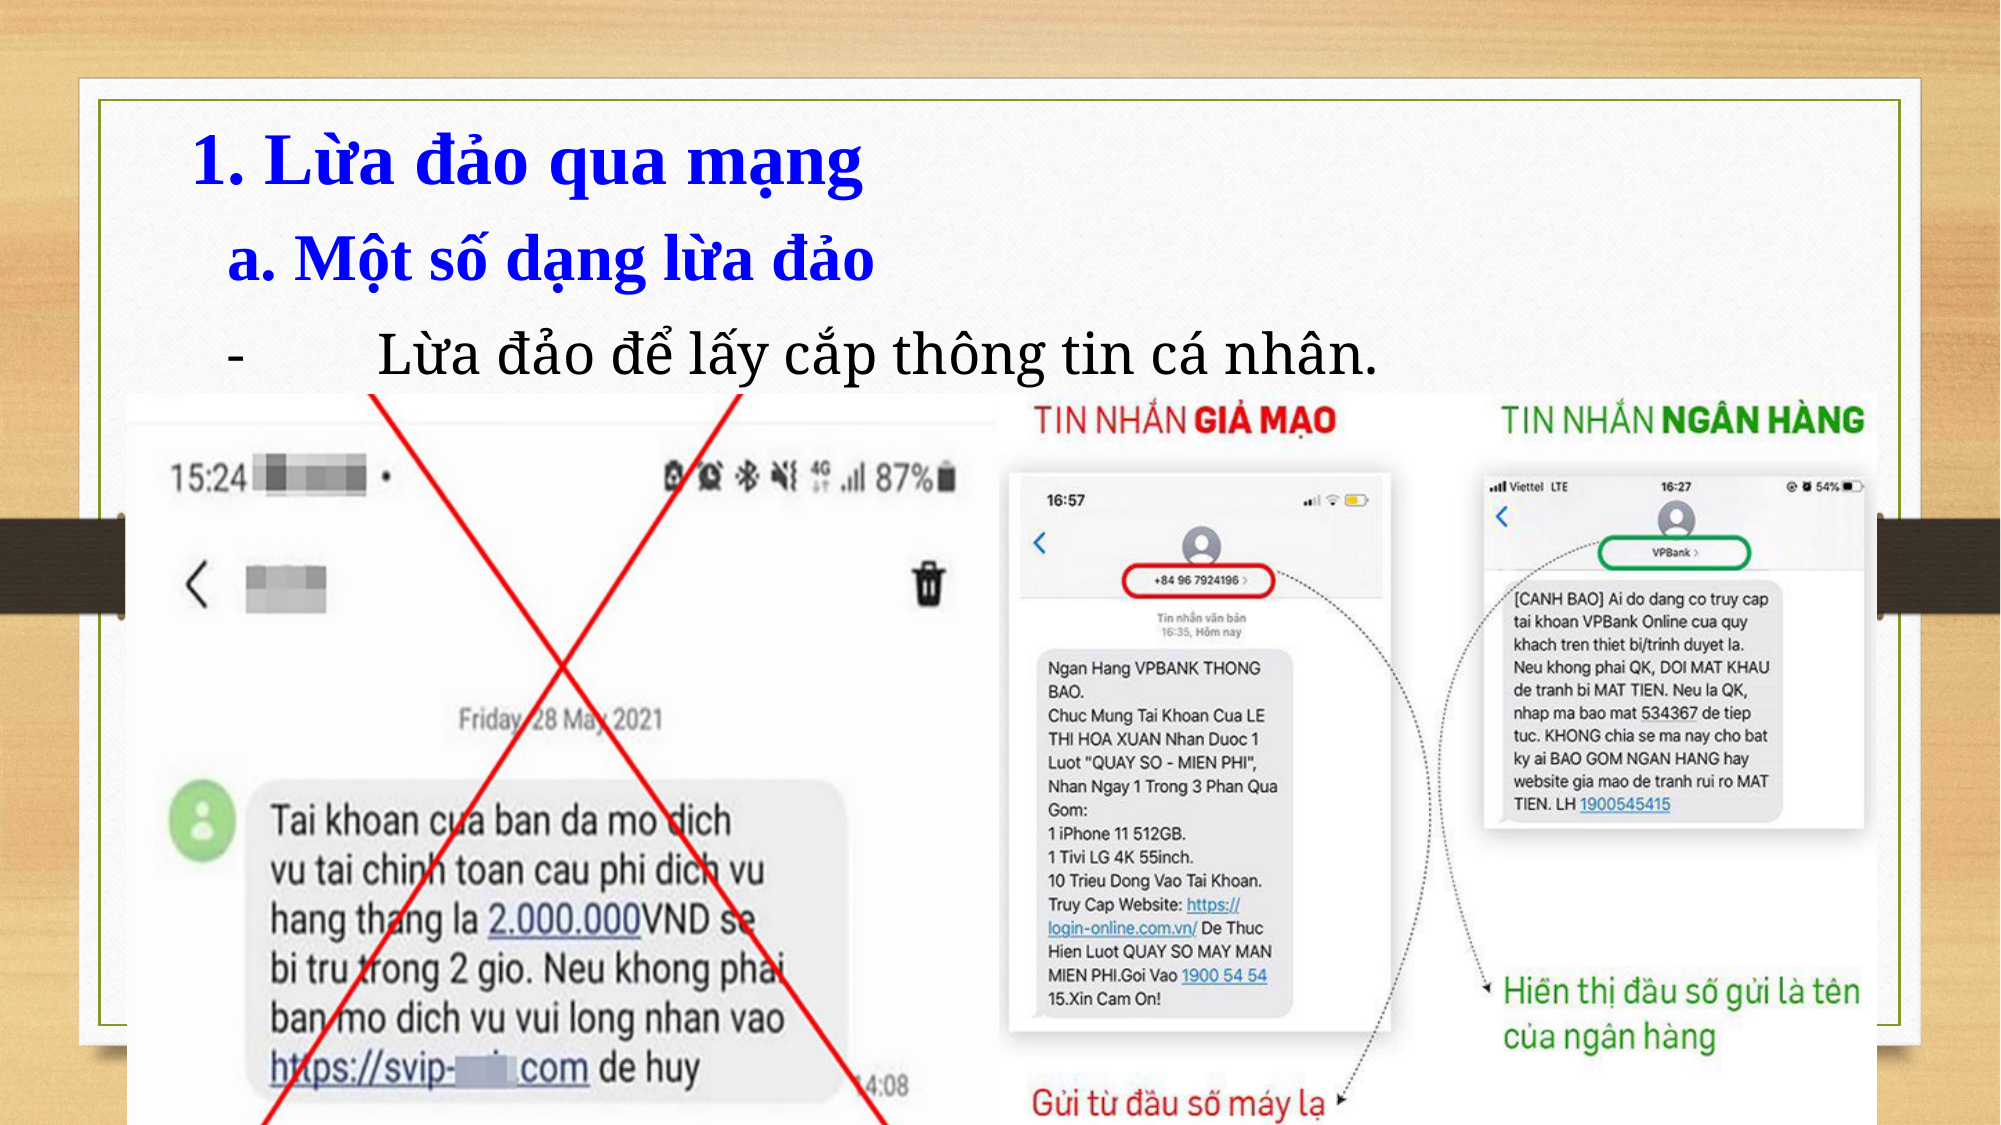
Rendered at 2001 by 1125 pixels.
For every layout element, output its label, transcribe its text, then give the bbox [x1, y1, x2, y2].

title 1. Lừa đảo qua mạng [175, 102, 1788, 207]
list a. Một số dạng lừa đảo - Lừa đảo để lấy cắp thông tin cá nhân. [212, 206, 1788, 394]
picture [0, 0, 2001, 1125]
